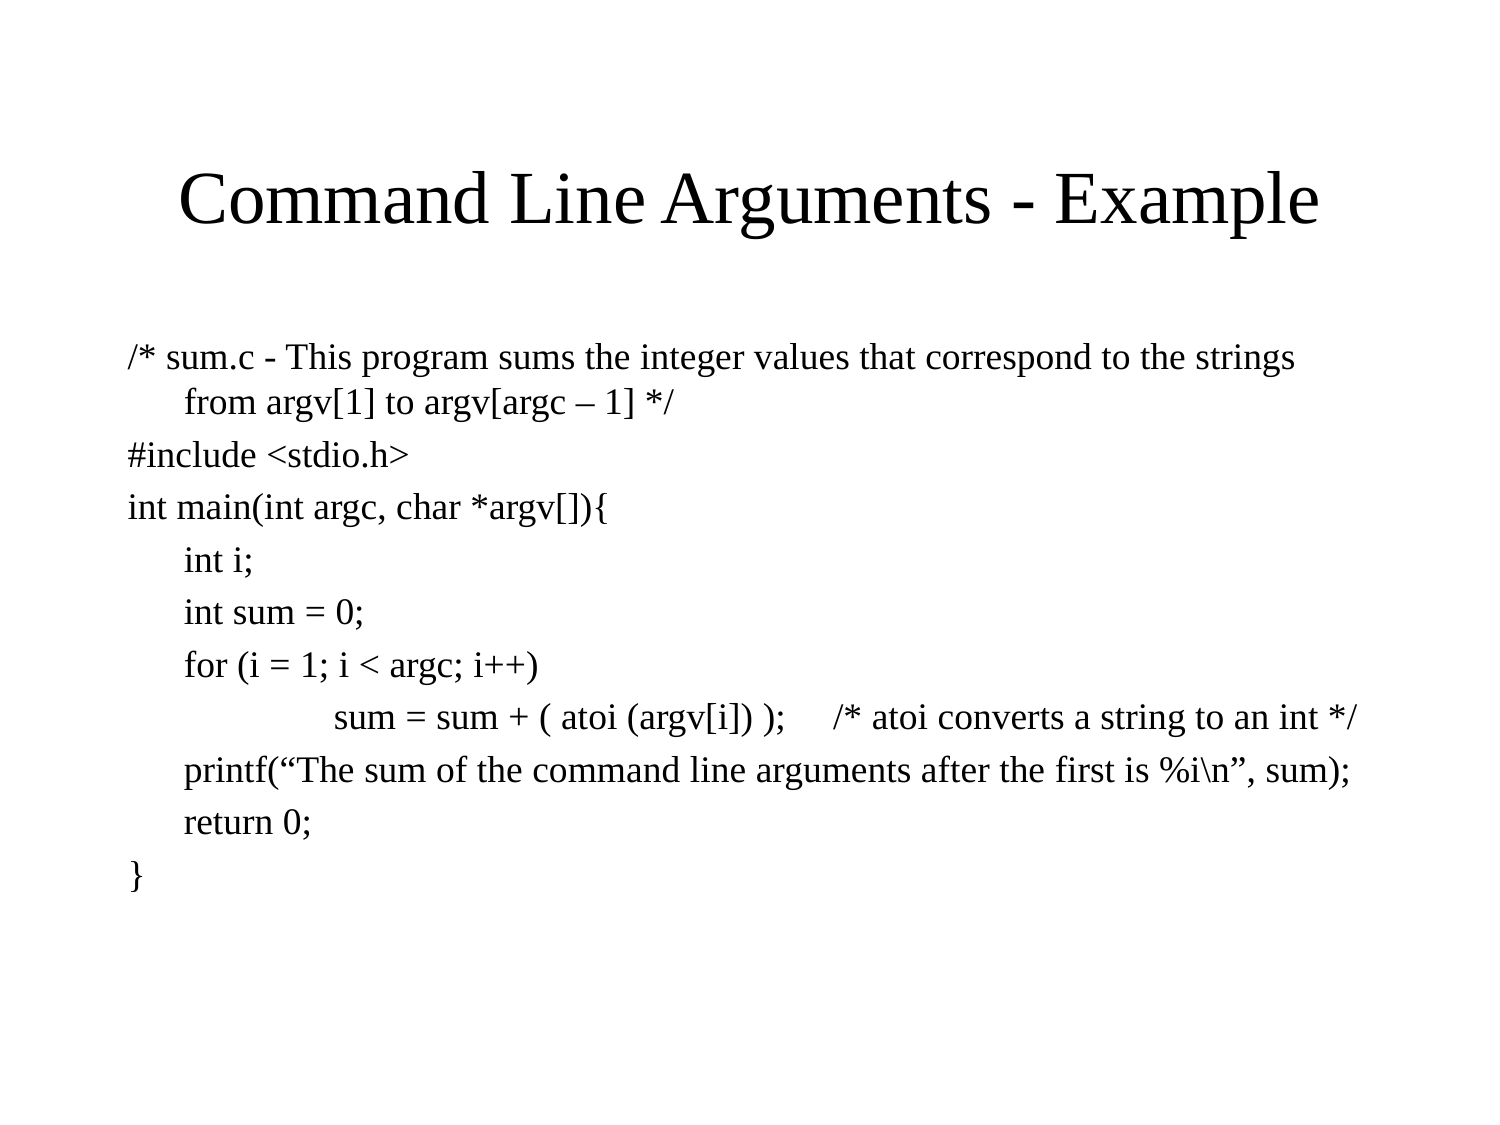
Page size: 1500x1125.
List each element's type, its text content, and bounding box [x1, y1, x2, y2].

title Command Line Arguments - Example [112, 99, 1388, 288]
list /* sum.c - This program sums the integer values that correspond to the strings from argv[1] to argv[argc – 1] */ #include <stdio.h> int main(int argc, char *argv[]){ int i; int sum = 0; for (i = 1; i < argc; i++) sum = sum + ( atoi (argv[i]) ); /* atoi converts a string to an int */ printf(“The sum of the command line arguments after the first is %i\n”, sum); return 0; } [112, 324, 1388, 1000]
